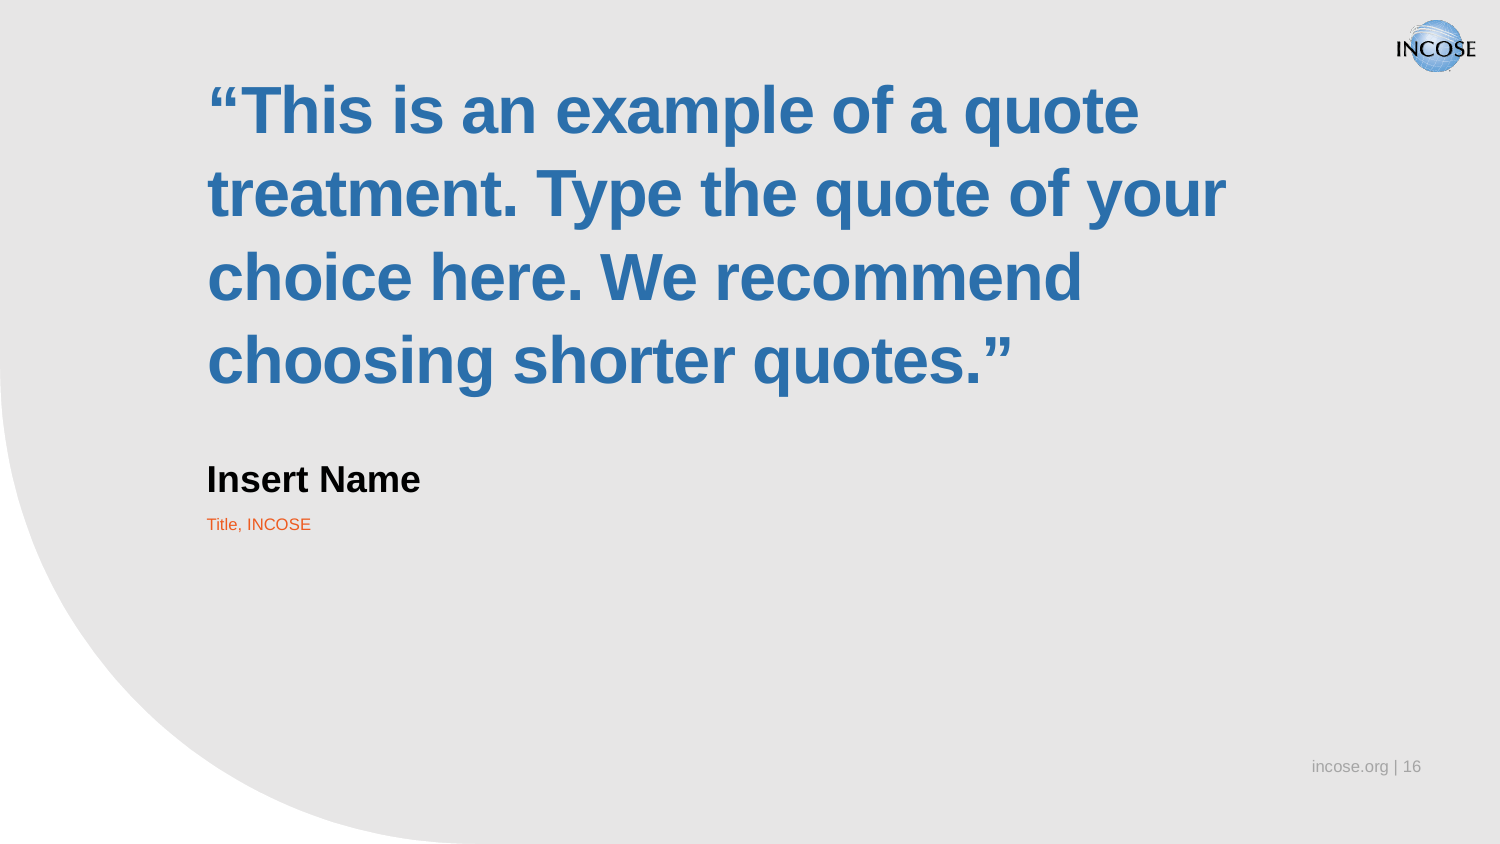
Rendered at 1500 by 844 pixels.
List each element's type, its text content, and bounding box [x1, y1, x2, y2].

text_box Insert Name [206, 447, 480, 505]
text_box Title, INCOSE [206, 505, 480, 541]
picture [1397, 20, 1476, 72]
text_box “This is an example of a quote treatment. Type the quote of your choice here. We recommend choosing shorter quotes.” [207, 55, 1267, 405]
text_box [0, 368, 476, 844]
